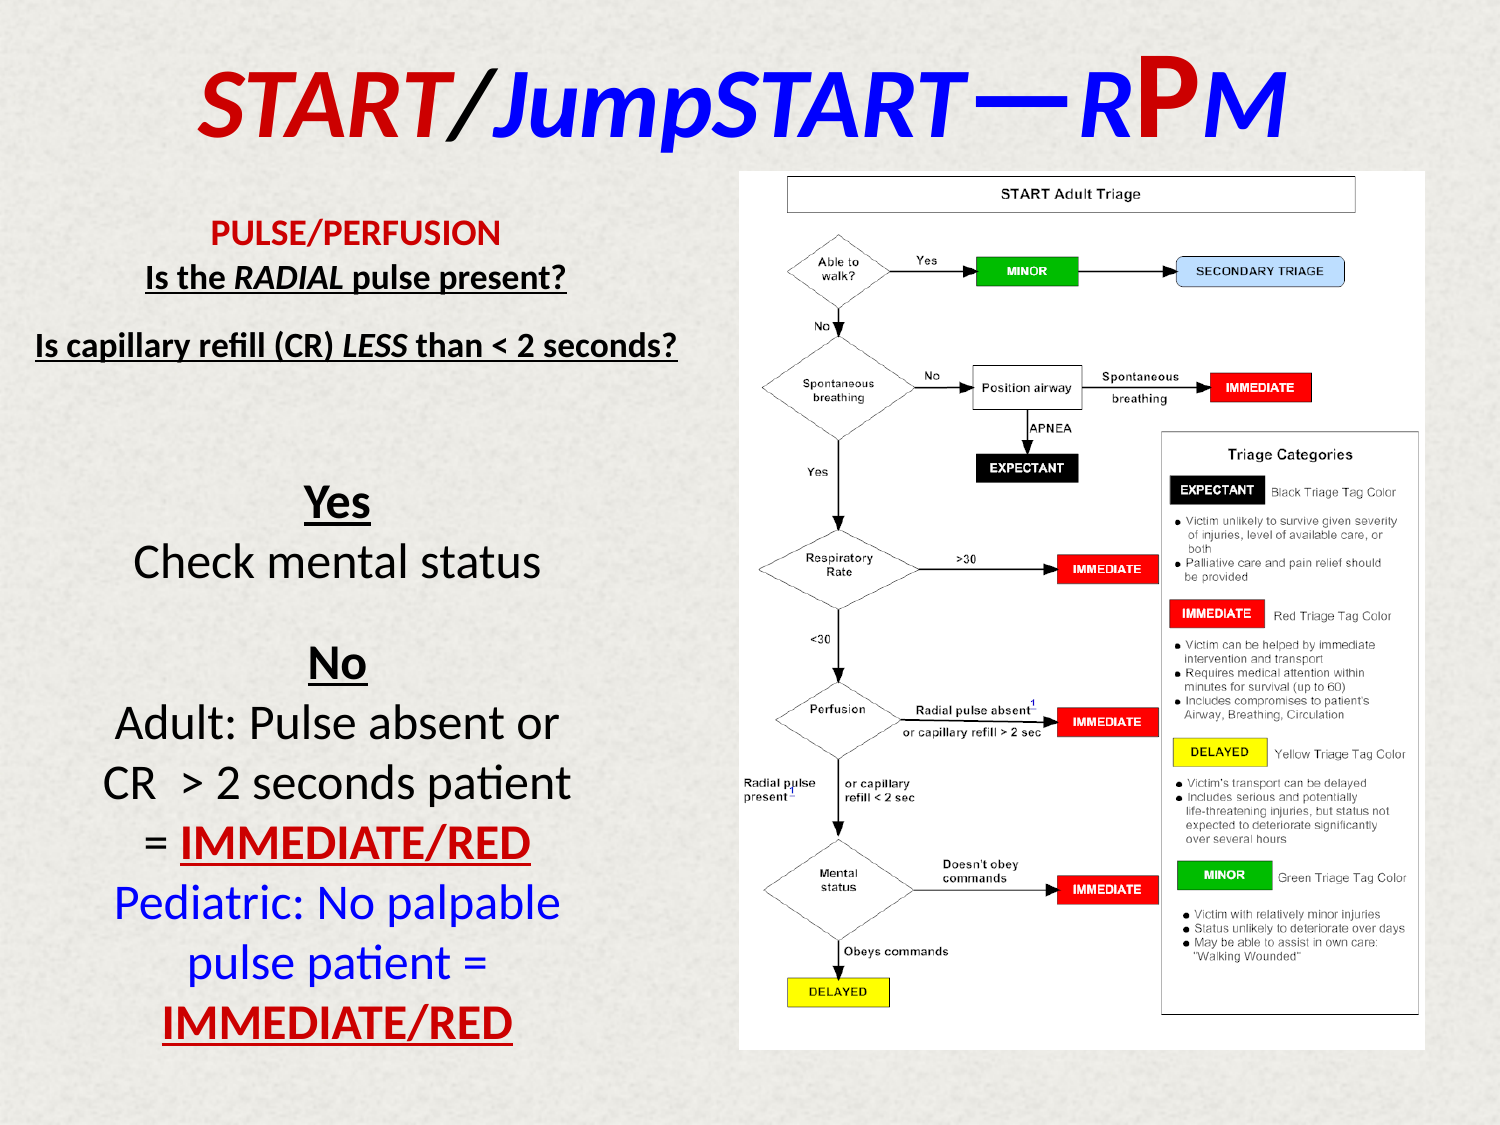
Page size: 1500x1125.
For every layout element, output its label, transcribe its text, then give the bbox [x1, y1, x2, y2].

text_box START/JumpSTART—RPM [0, 0, 1488, 175]
list PULSE/PERFUSION Is the RADIAL pulse present? Is capillary refill (CR) LESS than < 2 seconds? [0, 209, 713, 527]
picture [0, 0, 1500, 1125]
text_box Yes Check mental status [111, 461, 564, 562]
text_box No Adult: Pulse absent or CR > 2 seconds patient = IMMEDIATE/RED Pediatric: No palpable pulse patient = IMMEDIATE/RED [74, 562, 600, 1098]
